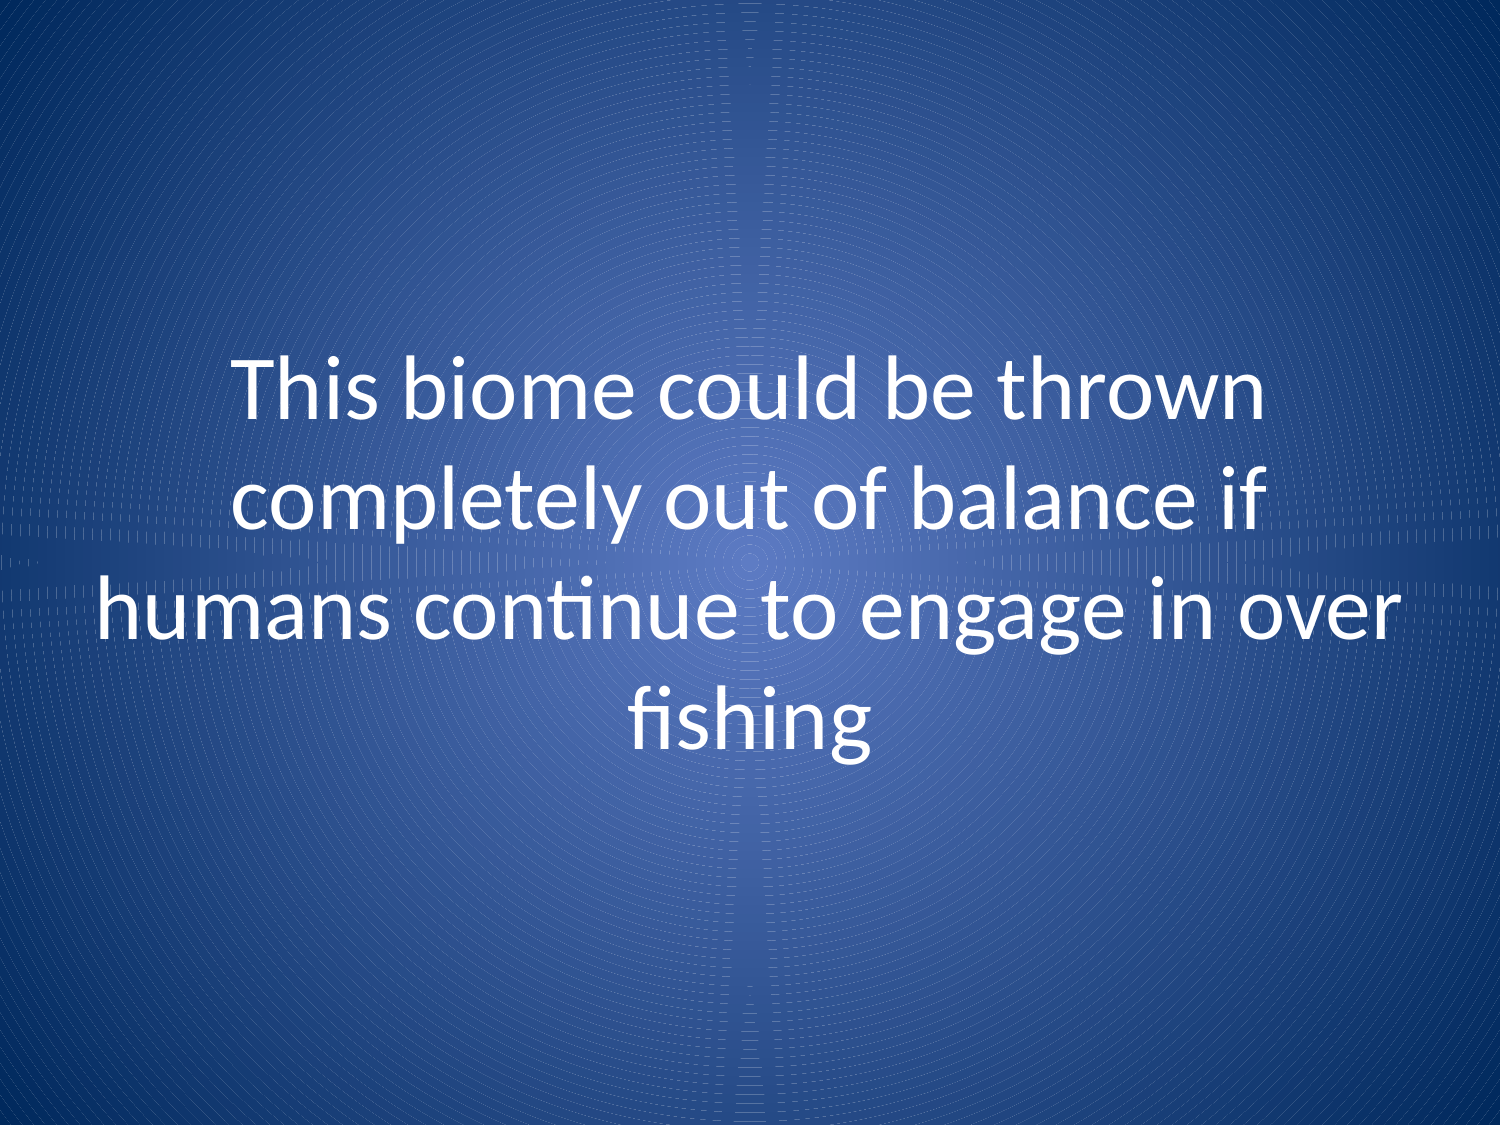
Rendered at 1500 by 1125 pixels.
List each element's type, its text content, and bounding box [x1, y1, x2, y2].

title This biome could be thrown completely out of balance if humans continue to engage in over fishing [75, 45, 1425, 1050]
